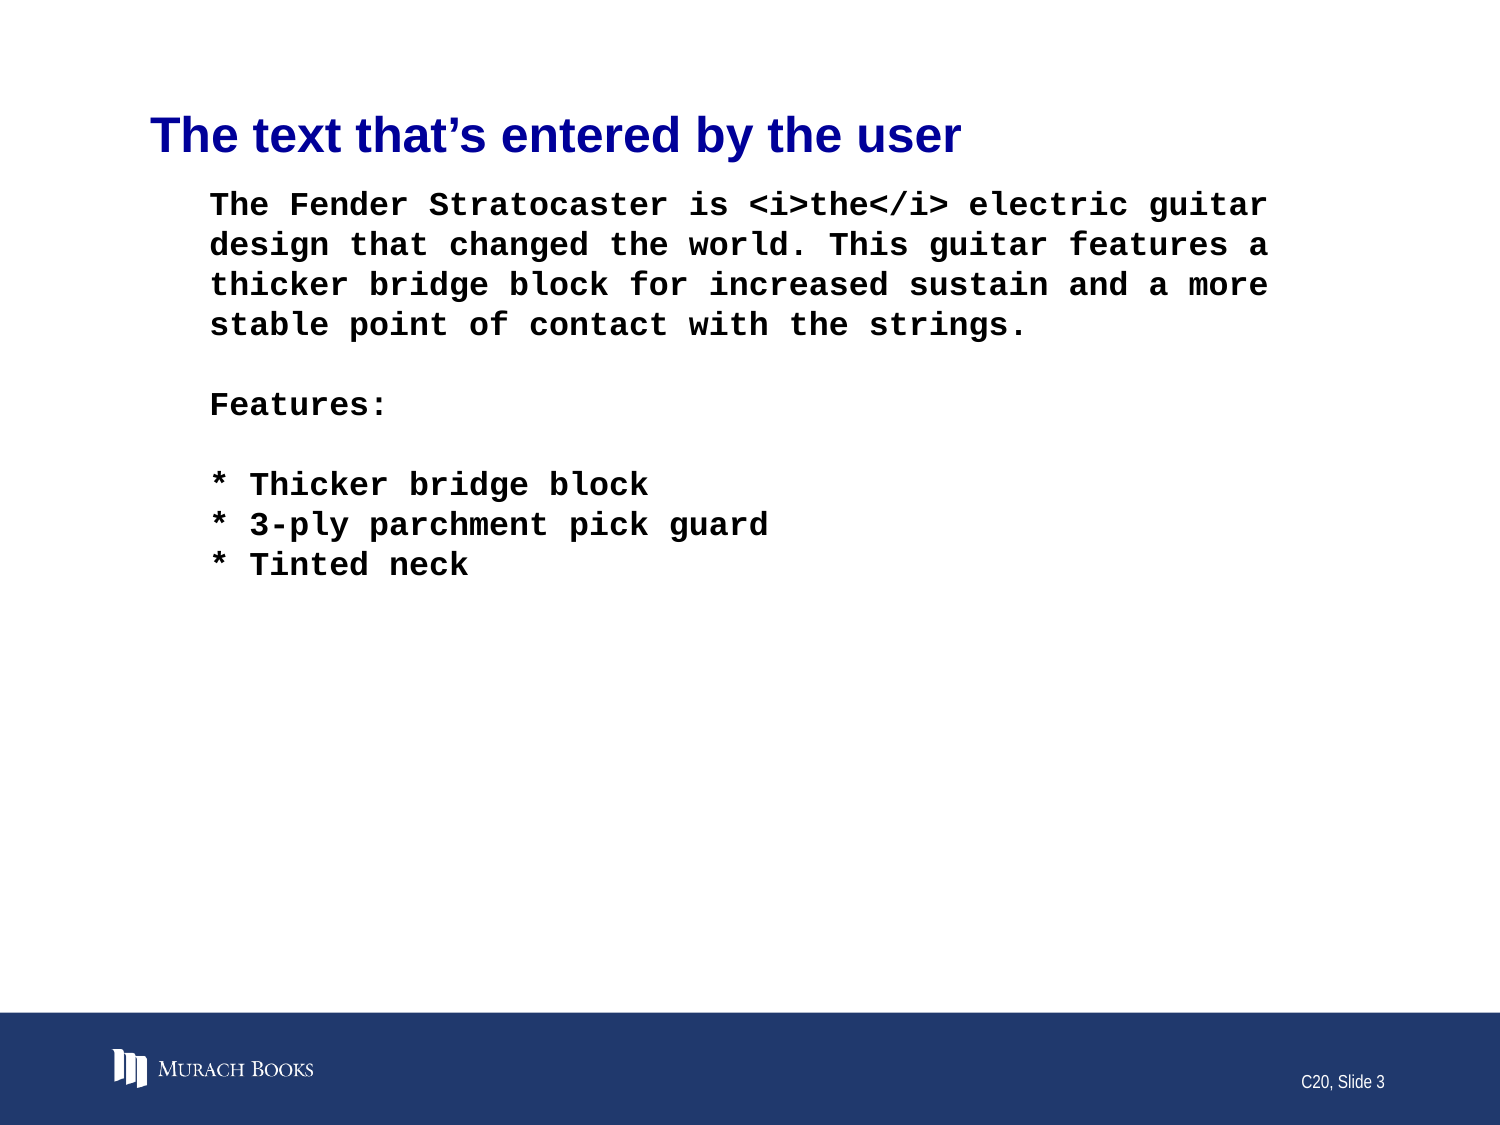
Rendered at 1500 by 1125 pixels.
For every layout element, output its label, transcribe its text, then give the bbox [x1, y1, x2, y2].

footer [12, 1025, 463, 1100]
slide_number C20, Slide 3 [1087, 1025, 1400, 1100]
title The text that’s entered by the user [150, 102, 1350, 164]
list The Fender Stratocaster is <i>the</i> electric guitar design that changed the world. This guitar features a thicker bridge block for increased sustain and a more stable point of contact with the strings. Features: * Thicker bridge block * 3-ply parchment pick guard * Tinted neck [137, 174, 1350, 975]
